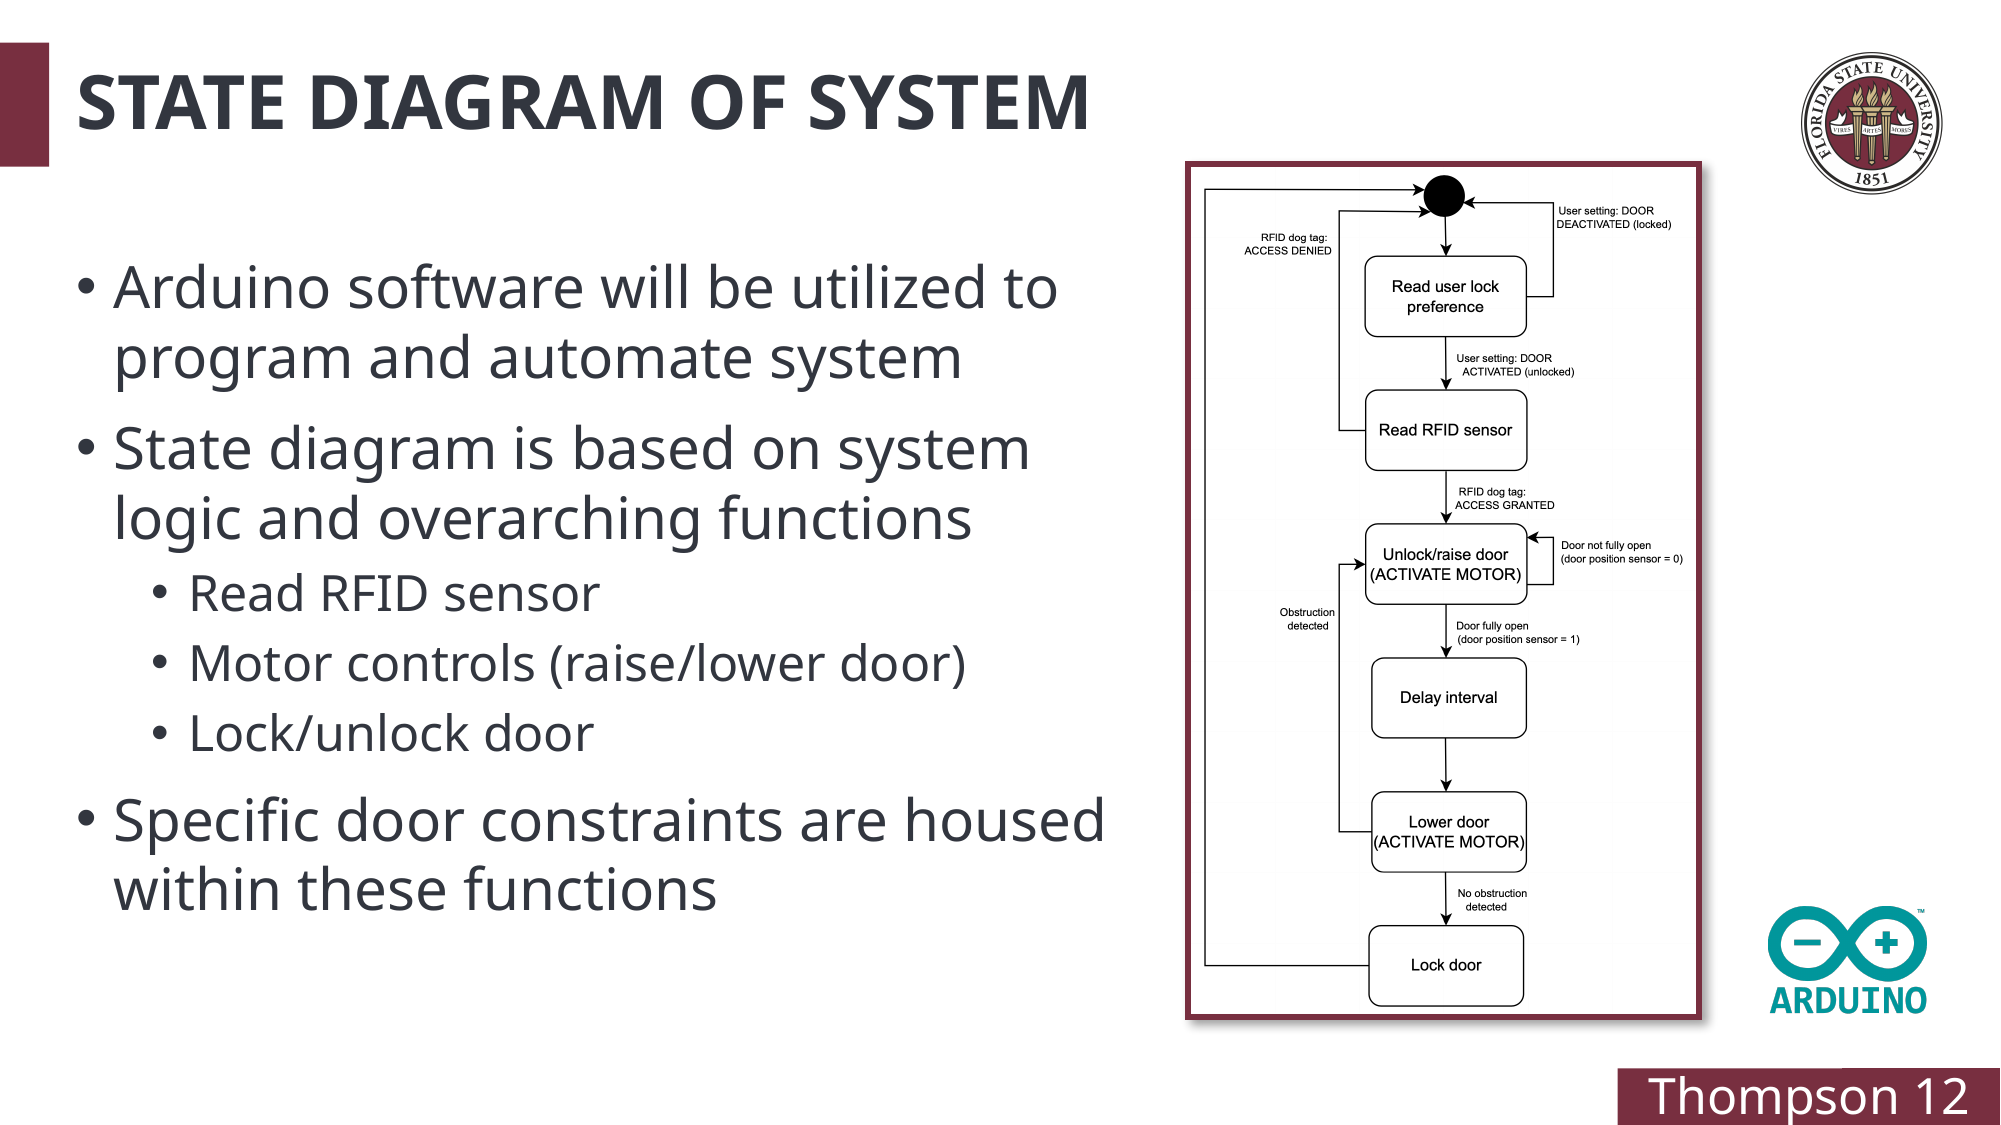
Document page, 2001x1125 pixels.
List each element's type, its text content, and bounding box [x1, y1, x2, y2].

picture [1792, 43, 1951, 203]
list Arduino software will be utilized to program and automate system State diagram is based on system logic and overarching functions Read RFID sensor Motor controls (raise/lower door) Lock/unlock door Specific door constraints are housed within these functions [60, 202, 1166, 1055]
picture [1768, 906, 1927, 1014]
slide_number Thompson 12 [1399, 1082, 1986, 1115]
picture [1190, 167, 1697, 1014]
title STATE DIAGRAM OF SYSTEM [60, 42, 1951, 168]
